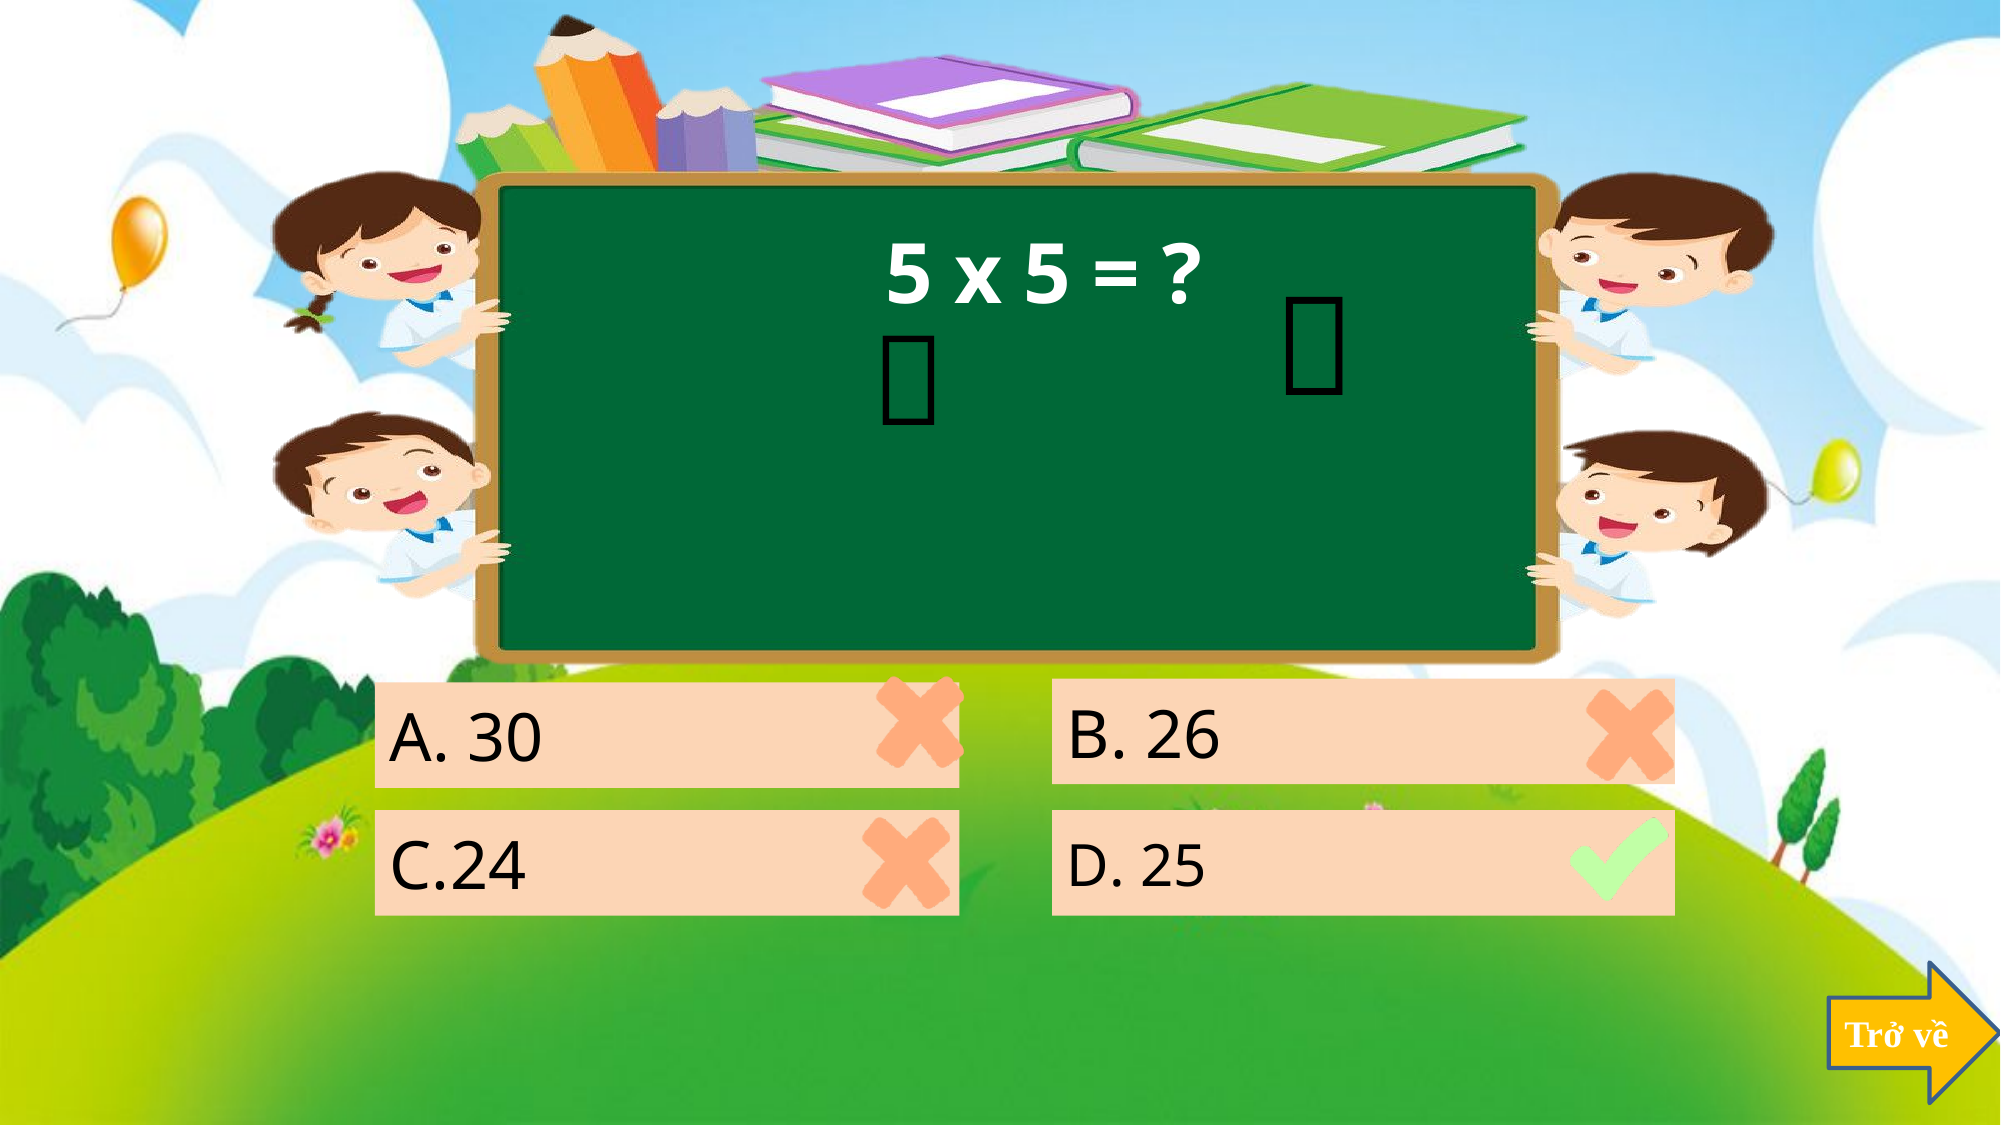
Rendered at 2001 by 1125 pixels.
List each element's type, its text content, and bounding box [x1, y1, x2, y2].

text_box A. 30 [373, 682, 962, 790]
text_box B. 26 [1050, 682, 1677, 786]
picture [0, 0, 2001, 1125]
text_box Trở về [1826, 960, 2000, 1106]
text_box D. 25 [1050, 808, 1677, 918]
text_box C.24 [373, 808, 962, 918]
